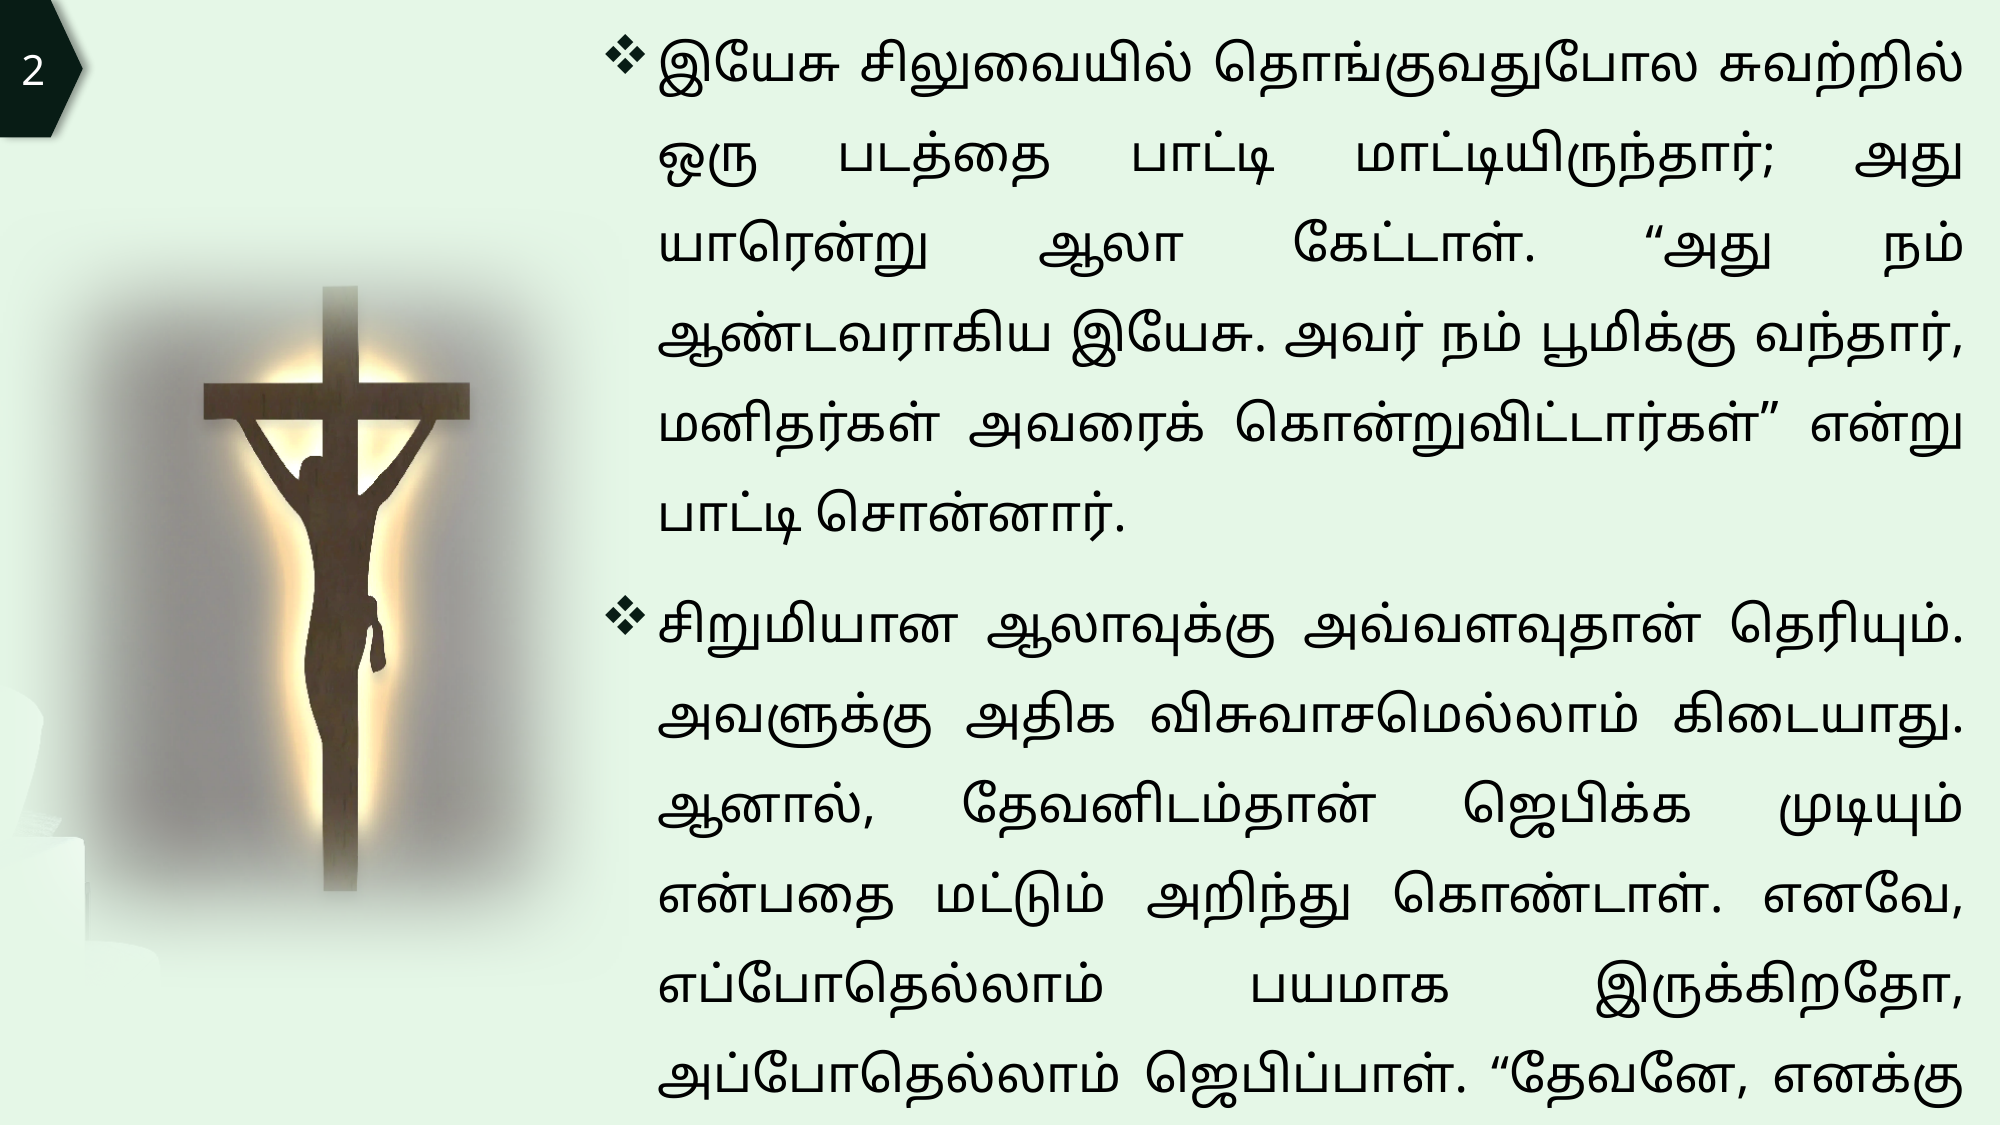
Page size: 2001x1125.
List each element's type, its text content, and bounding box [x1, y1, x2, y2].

picture [0, 204, 632, 991]
text_box இயேசு சிலுவையில் தொங்குவதுபோல சுவற்றில் ஒரு படத்தை பாட்டி மாட்டியிருந்தார்; அது யாரென்று ஆலா கேட்டாள். “அது நம் ஆண்டவராகிய இயேசு. அவர் நம் பூமிக்கு வந்தார், மனிதர்கள் அவரைக் கொன்றுவிட்டார்கள்” என்று பாட்டி சொன்னார். சிறுமியான ஆலாவுக்கு அவ்வளவுதான் தெரியும். அவளுக்கு அதிக விசுவாசமெல்லாம் கிடையாது. ஆனால், தேவனிடம்தான் ஜெபிக்க முடியும் என்பதை மட்டும் அறிந்து கொண்டாள். எனவே, எப்போதெல்லாம் பயமாக இருக்கிறதோ, அப்போதெல்லாம் ஜெபிப்பாள். “தேவனே, எனக்கு உதவிசெய்யும்” என்று ஜெபித்தாள். [585, 0, 1980, 1125]
text_box 2 [0, 0, 84, 139]
